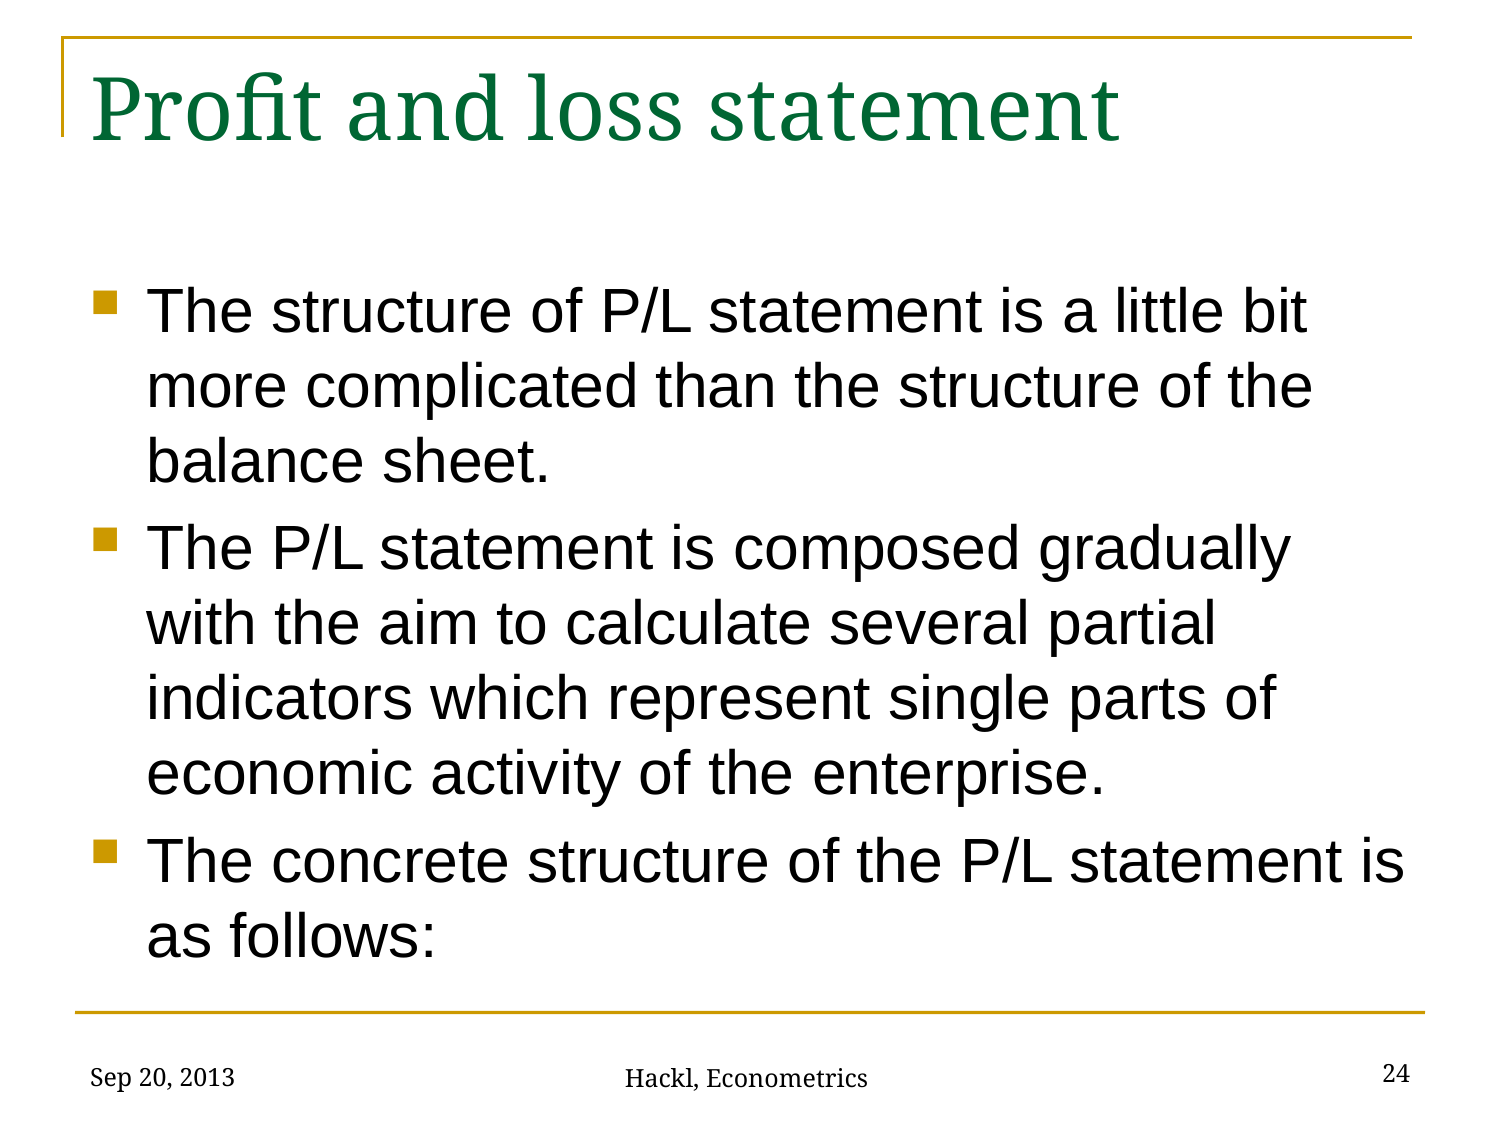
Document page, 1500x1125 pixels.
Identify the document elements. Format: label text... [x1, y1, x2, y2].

list The structure of P/L statement is a little bit more complicated than the structure of the balance sheet. The P/L statement is composed gradually with the aim to calculate several partial indicators which represent single parts of economic activity of the enterprise. The concrete structure of the P/L statement is as follows: [74, 262, 1426, 1006]
slide_number 24 [1074, 1023, 1426, 1100]
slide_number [74, 1023, 426, 1100]
title Profit and loss statement [74, 45, 1426, 233]
footer Hackl, Econometrics [512, 1024, 988, 1101]
